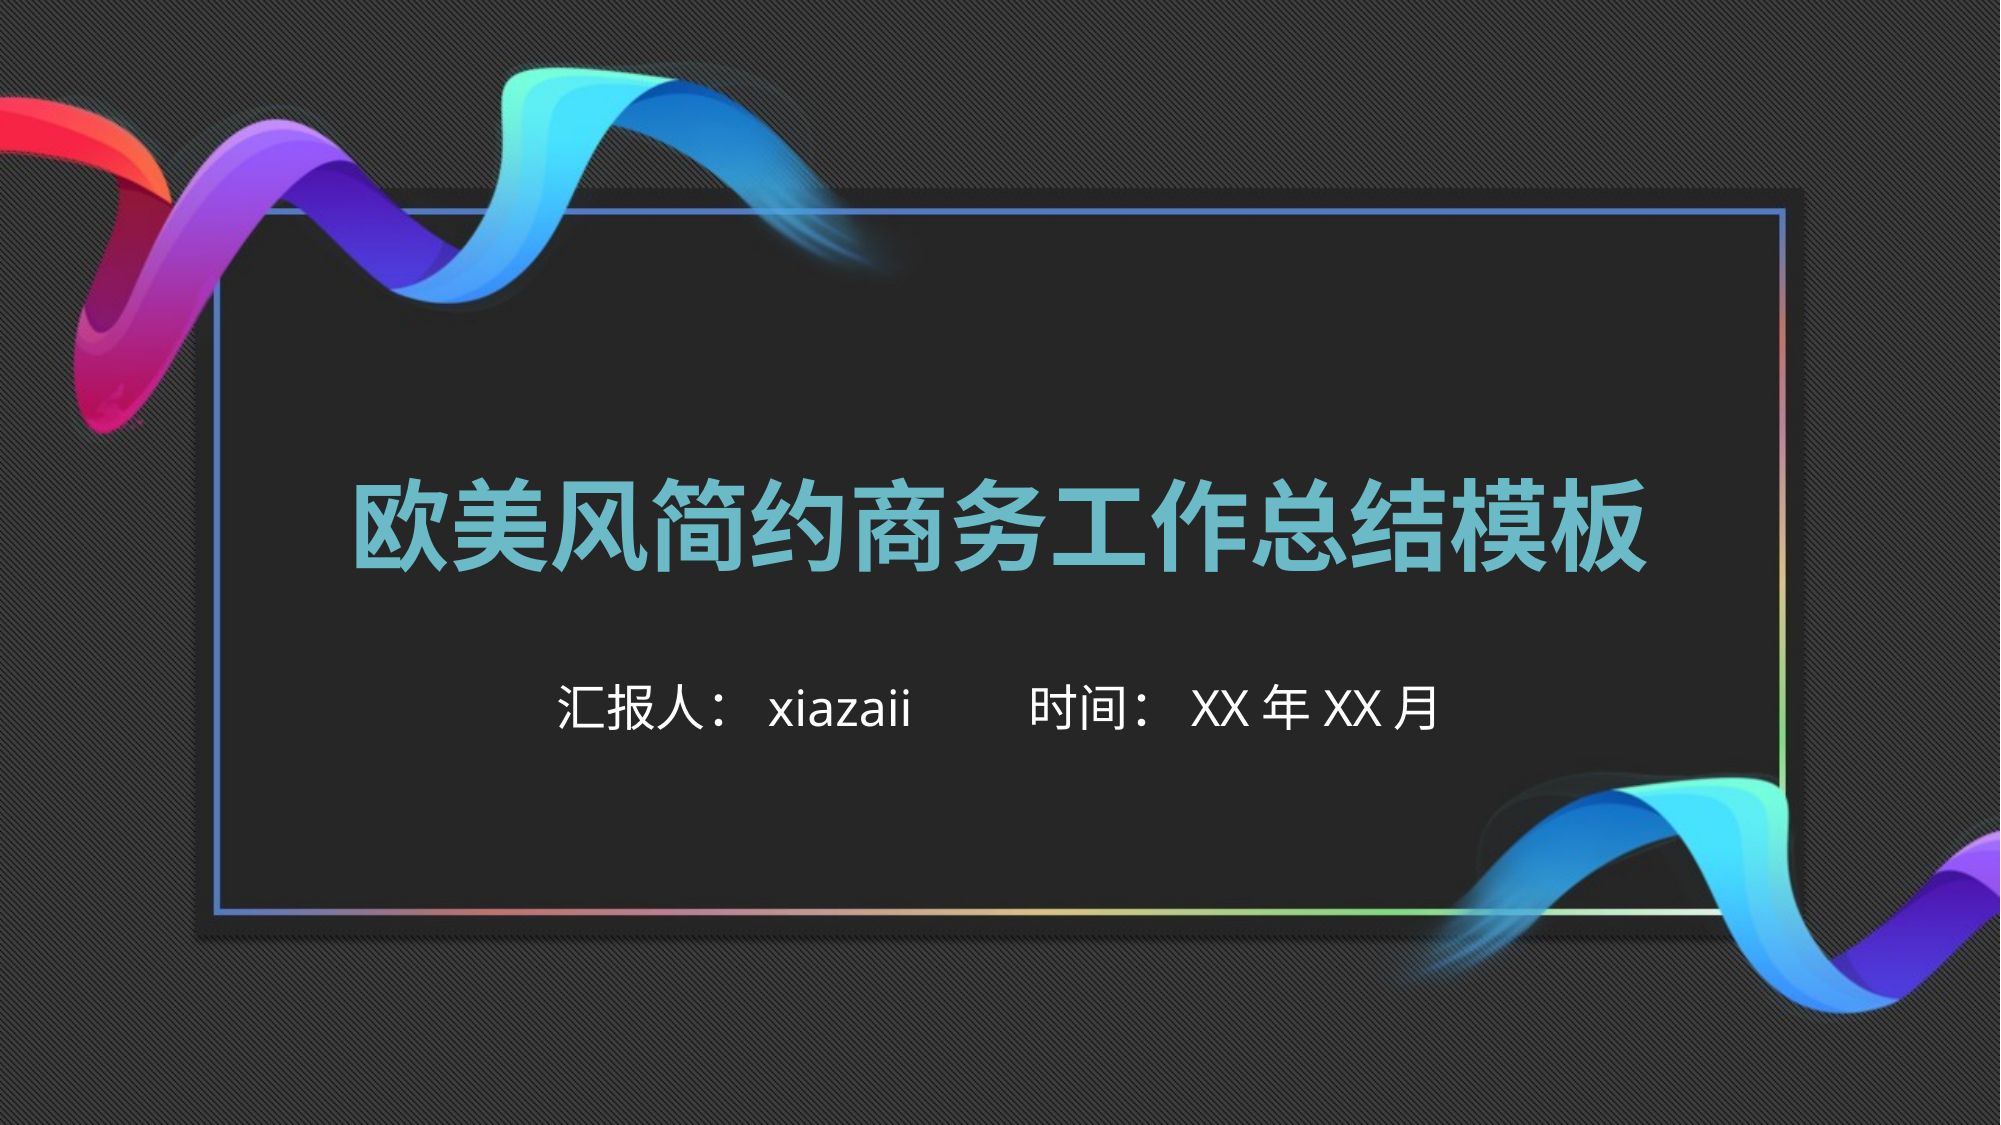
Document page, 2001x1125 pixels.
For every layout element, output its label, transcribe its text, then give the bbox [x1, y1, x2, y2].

picture [0, 0, 2000, 1125]
subtitle 汇报人：xiazaii 时间：XX年XX月 [255, 638, 1745, 760]
title 欧美风简约商务工作总结模板 [255, 368, 1745, 619]
